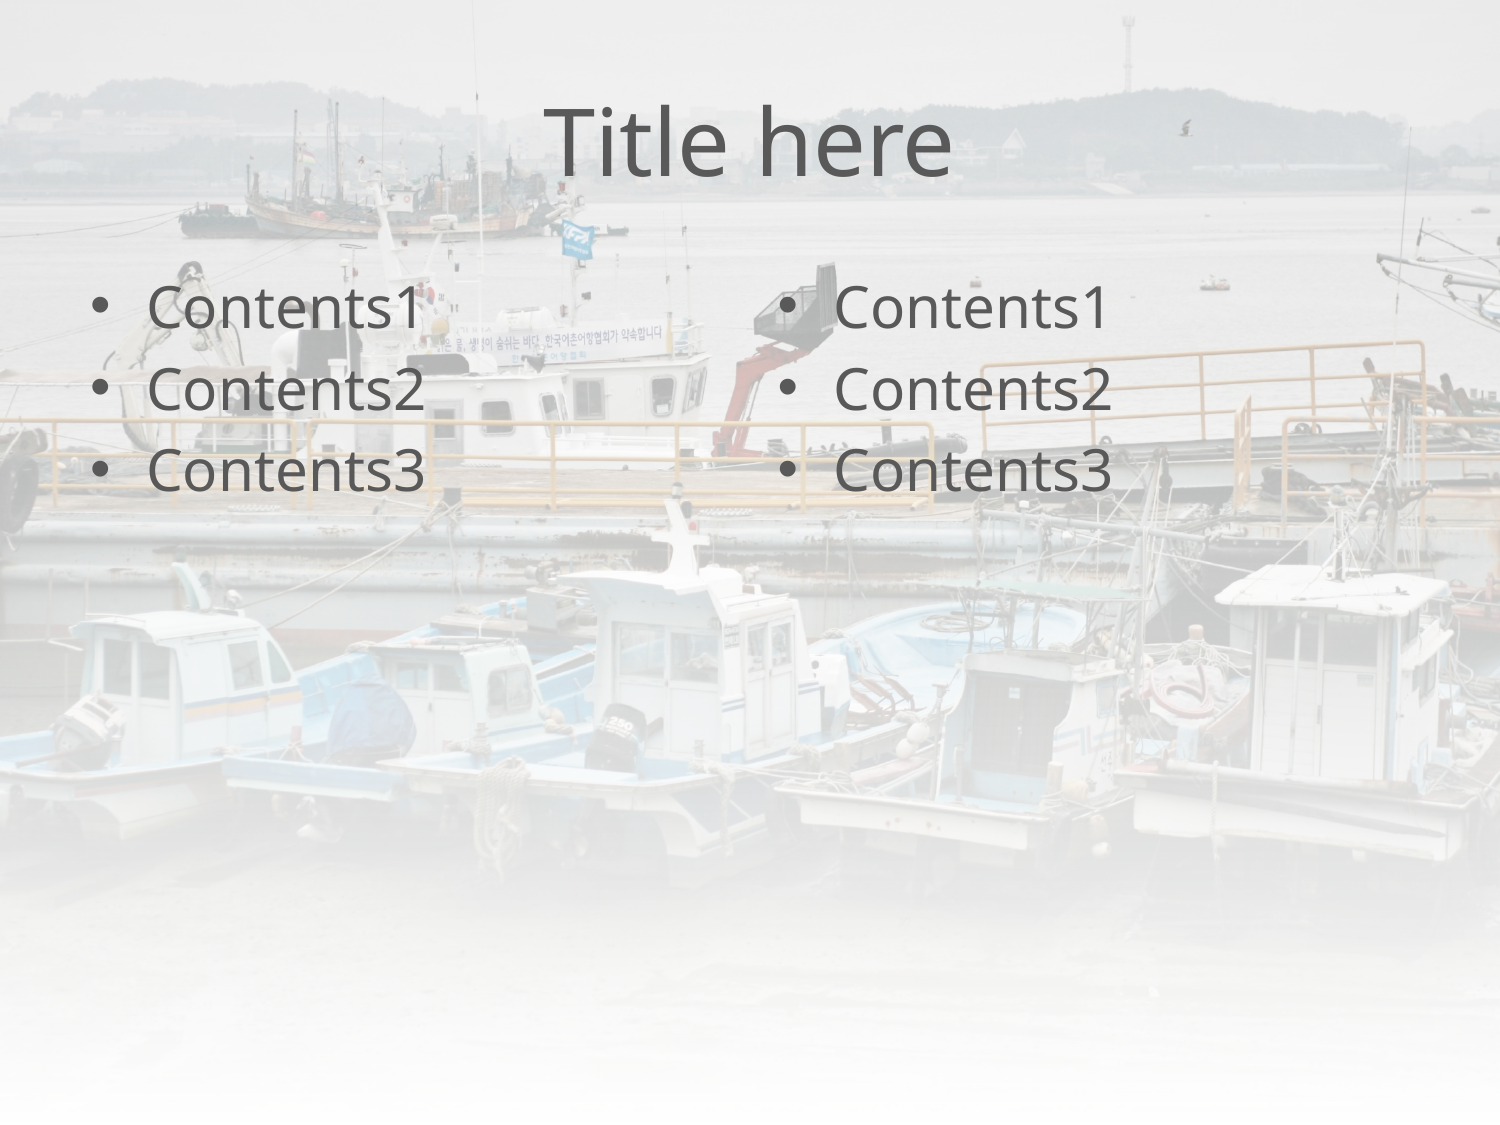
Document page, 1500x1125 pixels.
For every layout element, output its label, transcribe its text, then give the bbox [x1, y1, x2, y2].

list Contents1 Contents2 Contents3 [75, 262, 738, 1005]
title Title here [75, 45, 1425, 233]
text_box [0, 0, 1500, 1125]
list Contents1 Contents2 Contents3 [762, 262, 1425, 1005]
